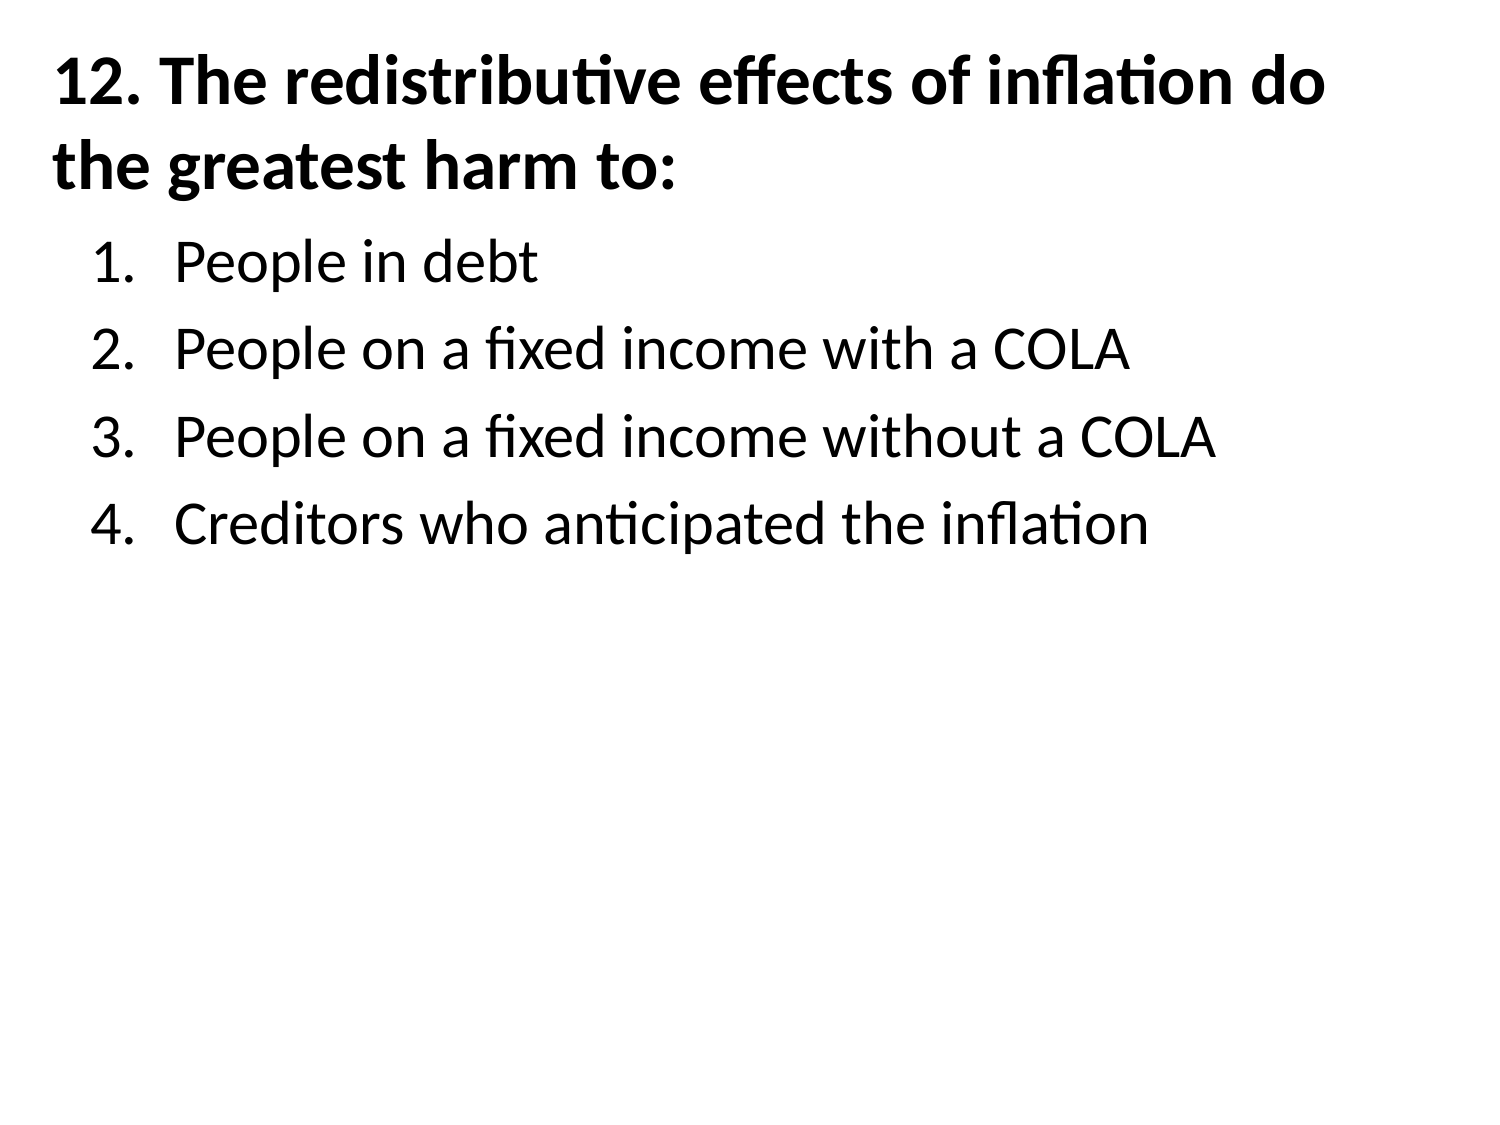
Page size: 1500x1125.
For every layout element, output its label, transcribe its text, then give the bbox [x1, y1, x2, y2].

title 12. The redistributive effects of inflation do the greatest harm to: [37, 24, 1413, 213]
list People in debt People on a fixed income with a COLA People on a fixed income without a COLA Creditors who anticipated the inflation [75, 212, 1275, 575]
